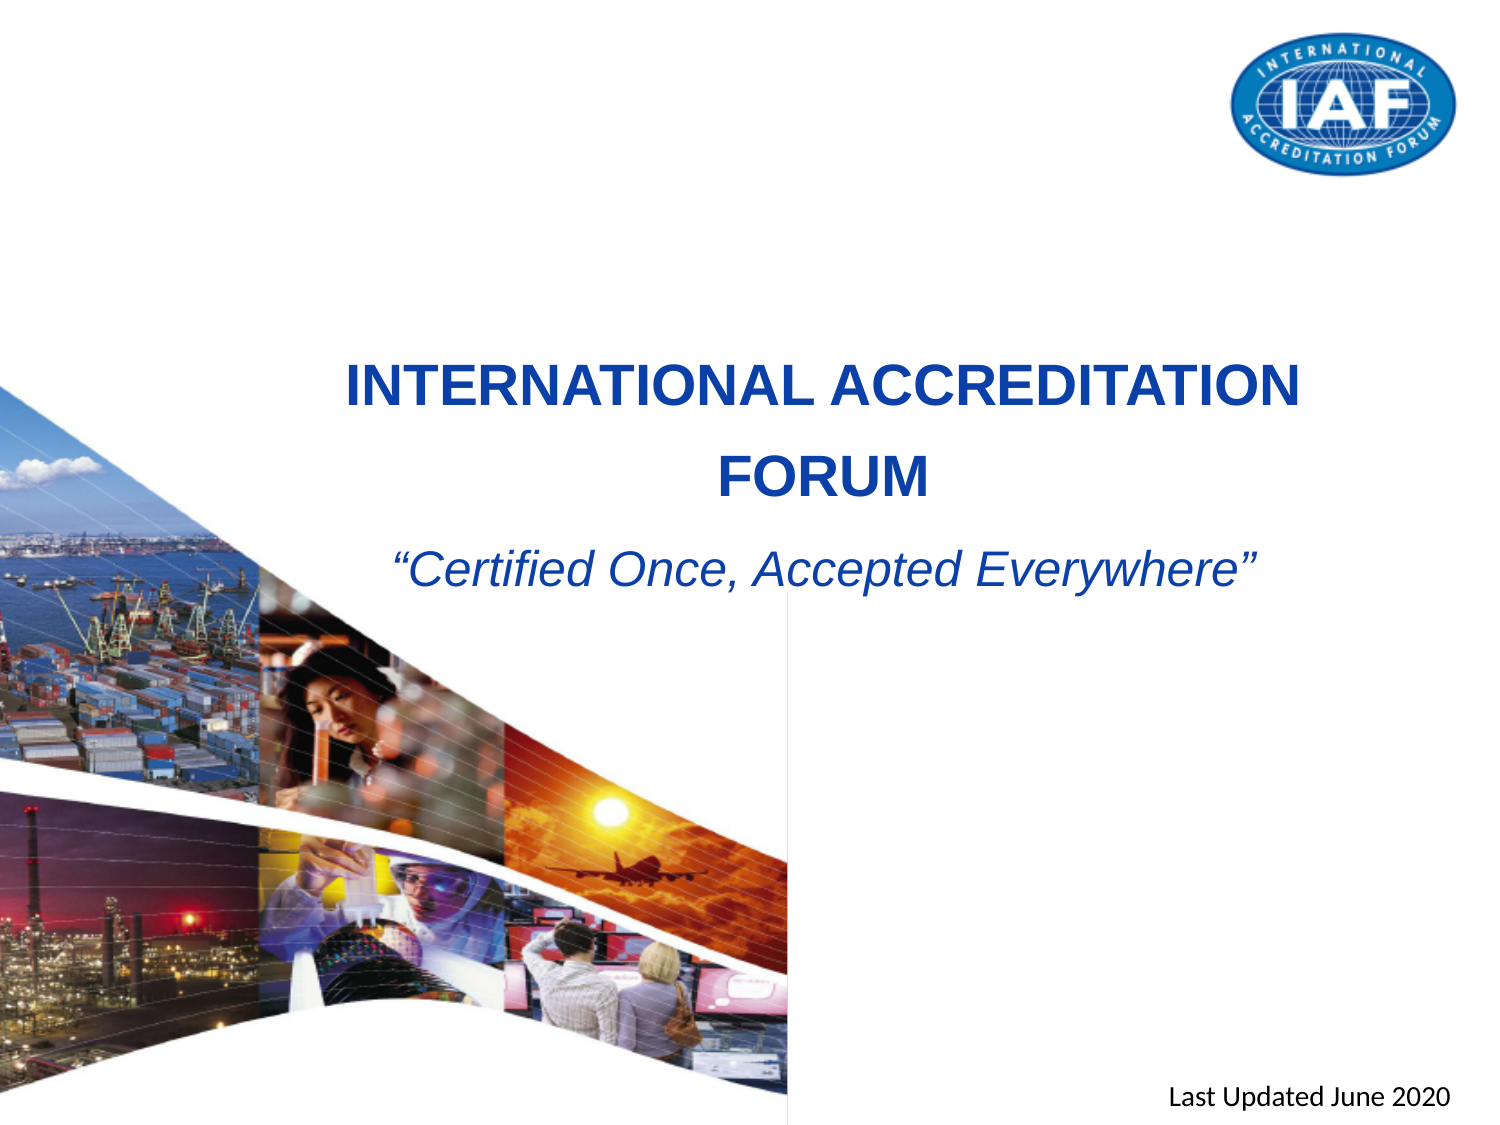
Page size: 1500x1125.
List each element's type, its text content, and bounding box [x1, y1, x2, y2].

subtitle INTERNATIONAL ACCREDITATION FORUM “Certified Once, Accepted Everywhere” [838, 318, 1347, 669]
text_box Last Updated June 2020 [1154, 1070, 1466, 1120]
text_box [0, 302, 833, 1125]
